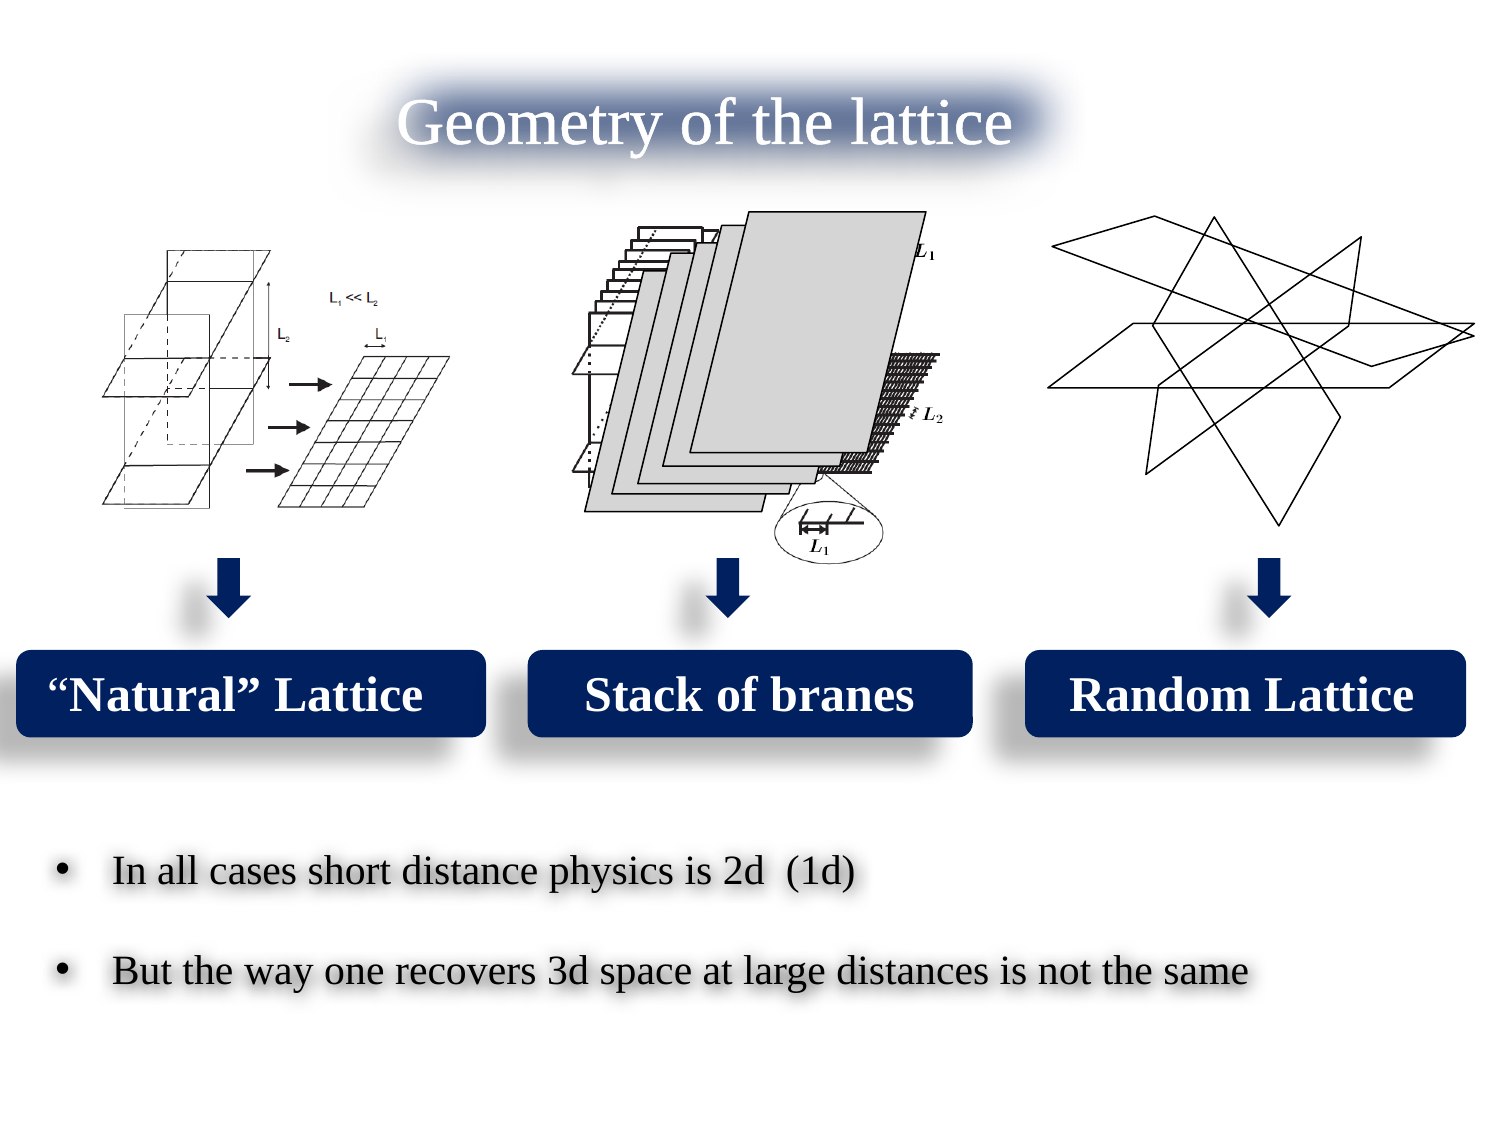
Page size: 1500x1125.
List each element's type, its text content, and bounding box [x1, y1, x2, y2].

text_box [1047, 223, 1477, 520]
text_box [206, 558, 252, 619]
text_box In all cases short distance physics is 2d (1d) But the way one recovers 3d space at large distances is not the same [40, 835, 1276, 1001]
text_box “Natural” Lattice [16, 649, 487, 738]
text_box [1246, 558, 1292, 619]
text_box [584, 211, 927, 512]
picture [0, 215, 1021, 585]
text_box Stack of branes [527, 649, 973, 738]
text_box Random Lattice [1025, 649, 1467, 738]
text_box [705, 594, 751, 619]
